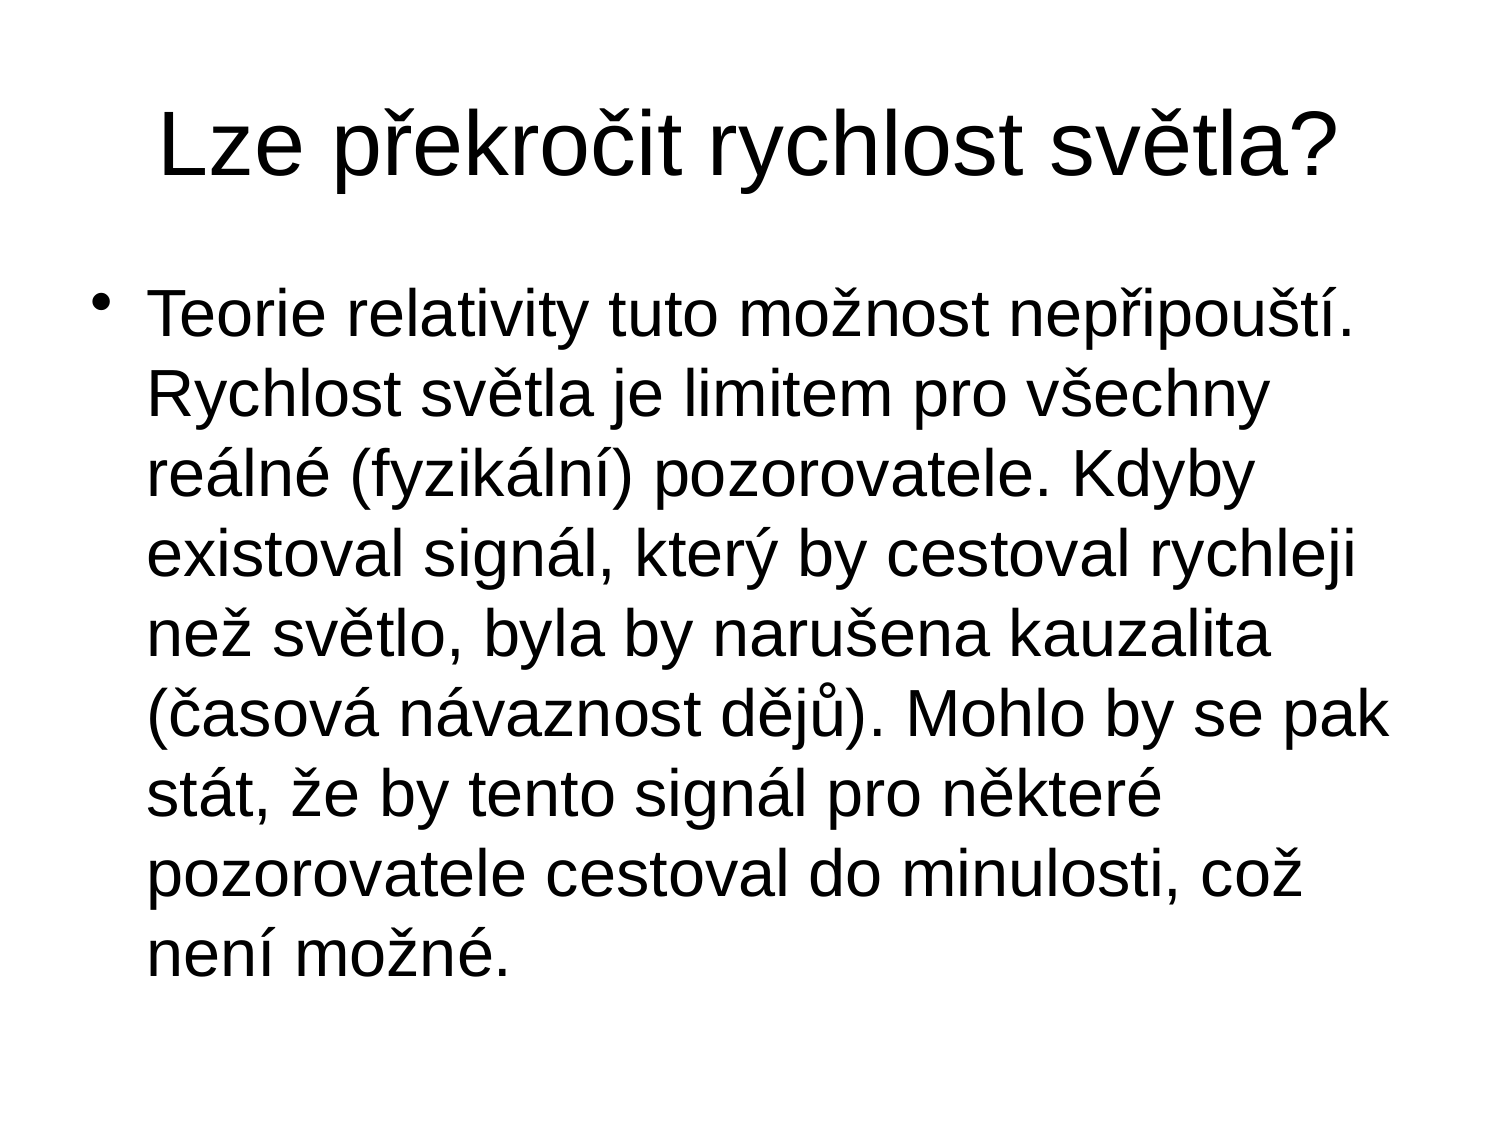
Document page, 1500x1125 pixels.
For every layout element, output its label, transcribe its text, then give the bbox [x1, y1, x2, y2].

title Lze překročit rychlost světla? [75, 45, 1425, 233]
list Teorie relativity tuto možnost nepřipouští. Rychlost světla je limitem pro všechny reálné (fyzikální) pozorovatele. Kdyby existoval signál, který by cestoval rychleji než světlo, byla by narušena kauzalita (časová návaznost dějů). Mohlo by se pak stát, že by tento signál pro některé pozorovatele cestoval do minulosti, což není možné. [75, 262, 1425, 1005]
